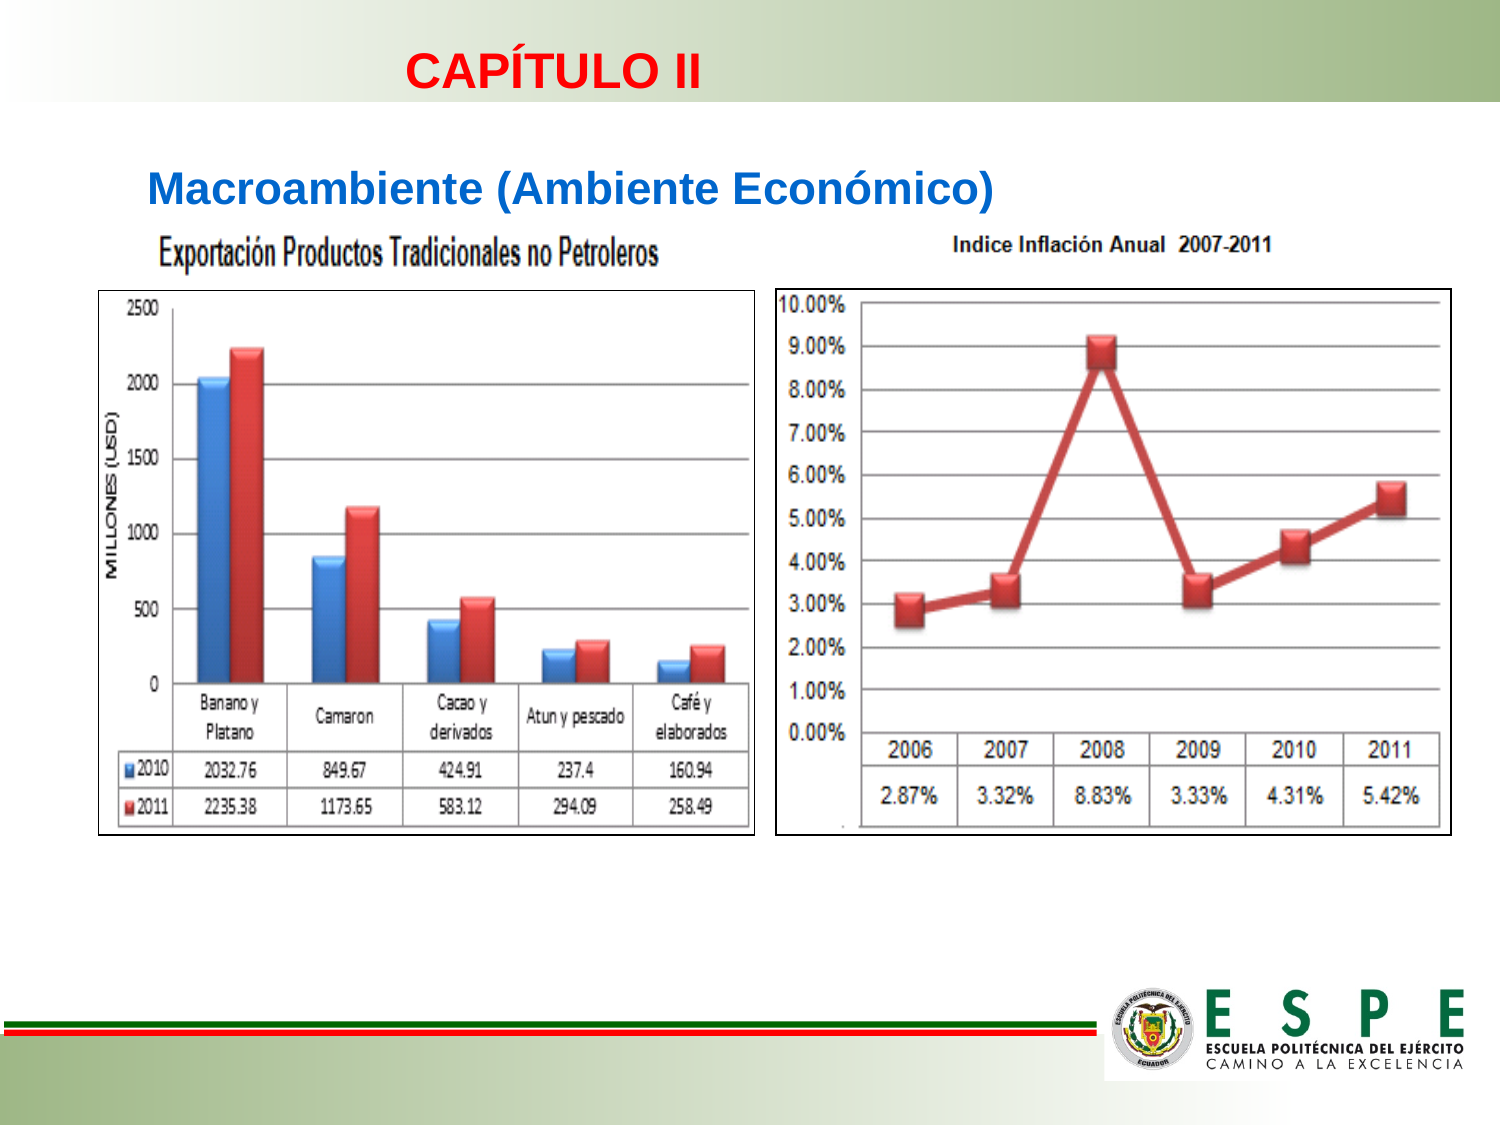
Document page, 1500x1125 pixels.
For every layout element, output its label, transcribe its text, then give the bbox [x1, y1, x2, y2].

text_box CAPÍTULO II [192, 30, 916, 106]
picture [1104, 976, 1483, 1081]
picture [99, 290, 755, 835]
text_box [34, 119, 1466, 994]
picture [156, 228, 662, 280]
text_box [1027, 0, 1483, 149]
picture [776, 289, 1451, 835]
picture [950, 231, 1276, 259]
text_box Macroambiente (Ambiente Económico) [90, 143, 1053, 230]
